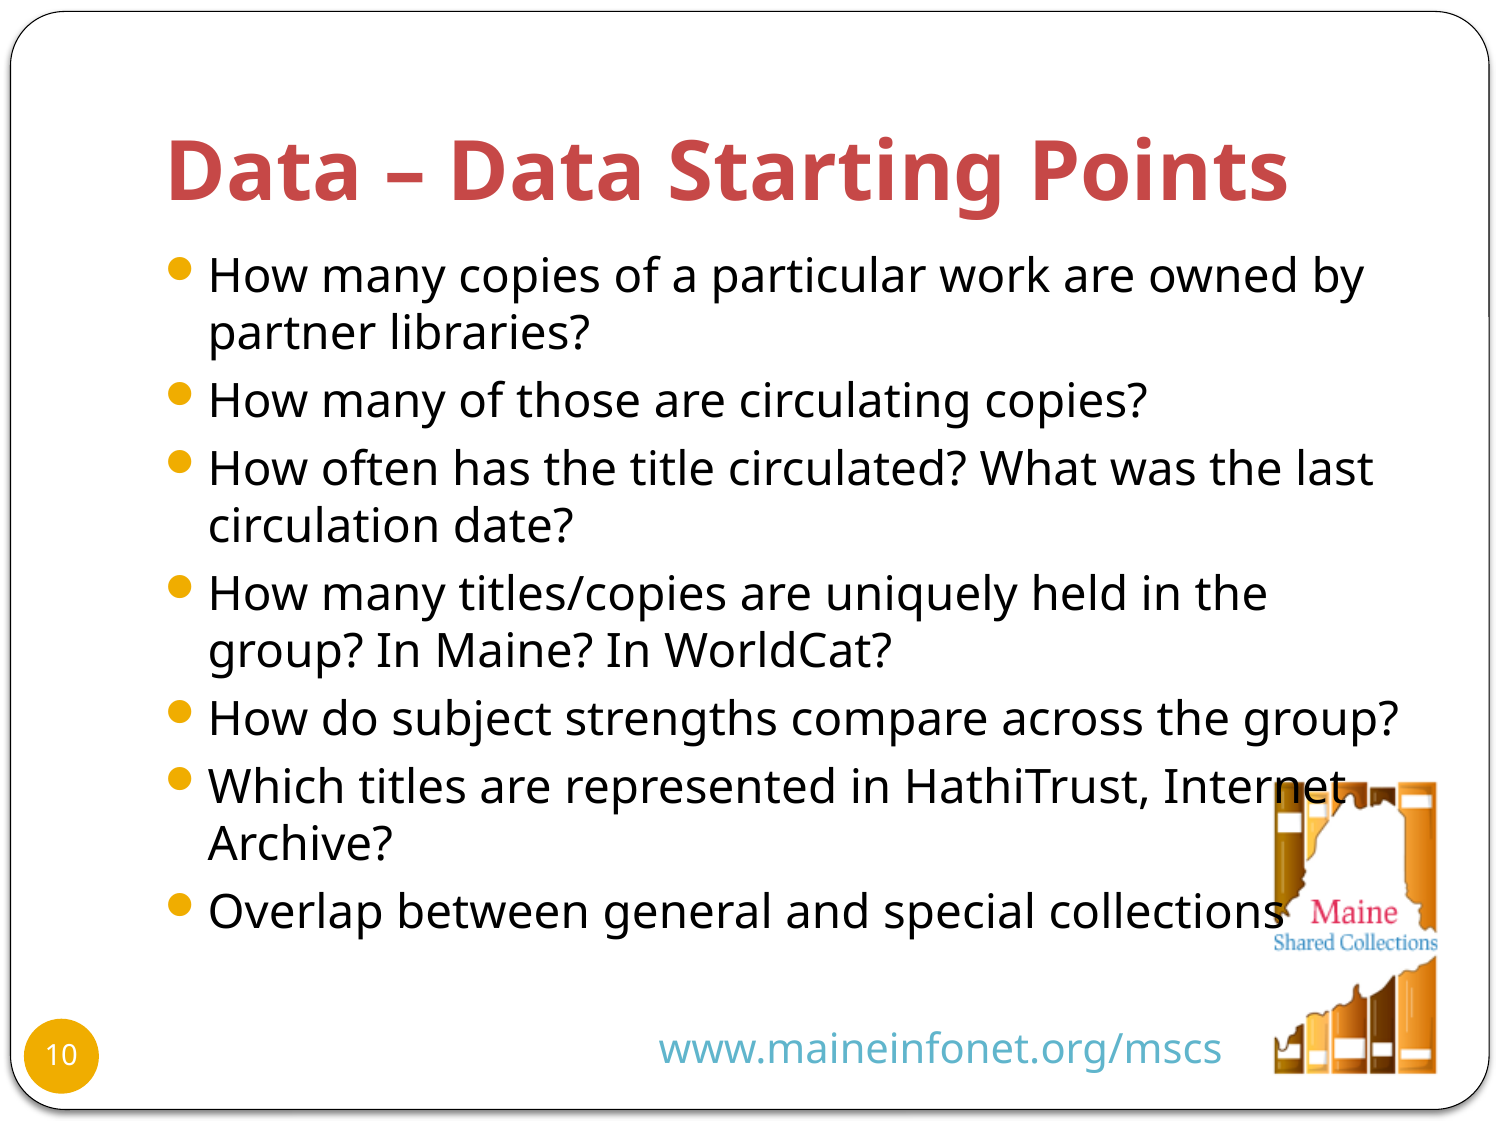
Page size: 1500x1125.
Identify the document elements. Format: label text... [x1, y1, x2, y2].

title Data – Data Starting Points [150, 45, 1425, 233]
slide_number 10 [23, 1018, 99, 1094]
picture [1250, 762, 1469, 1096]
footer www.maineinfonet.org/mscs [150, 1012, 1238, 1088]
list How many copies of a particular work are owned by partner libraries? How many of those are circulating copies? How often has the title circulated? What was the last circulation date? How many titles/copies are uniquely held in the group? In Maine? In WorldCat? How do subject strengths compare across the group? Which titles are represented in HathiTrust, Internet Archive? Overlap between general and special collections [150, 237, 1425, 988]
